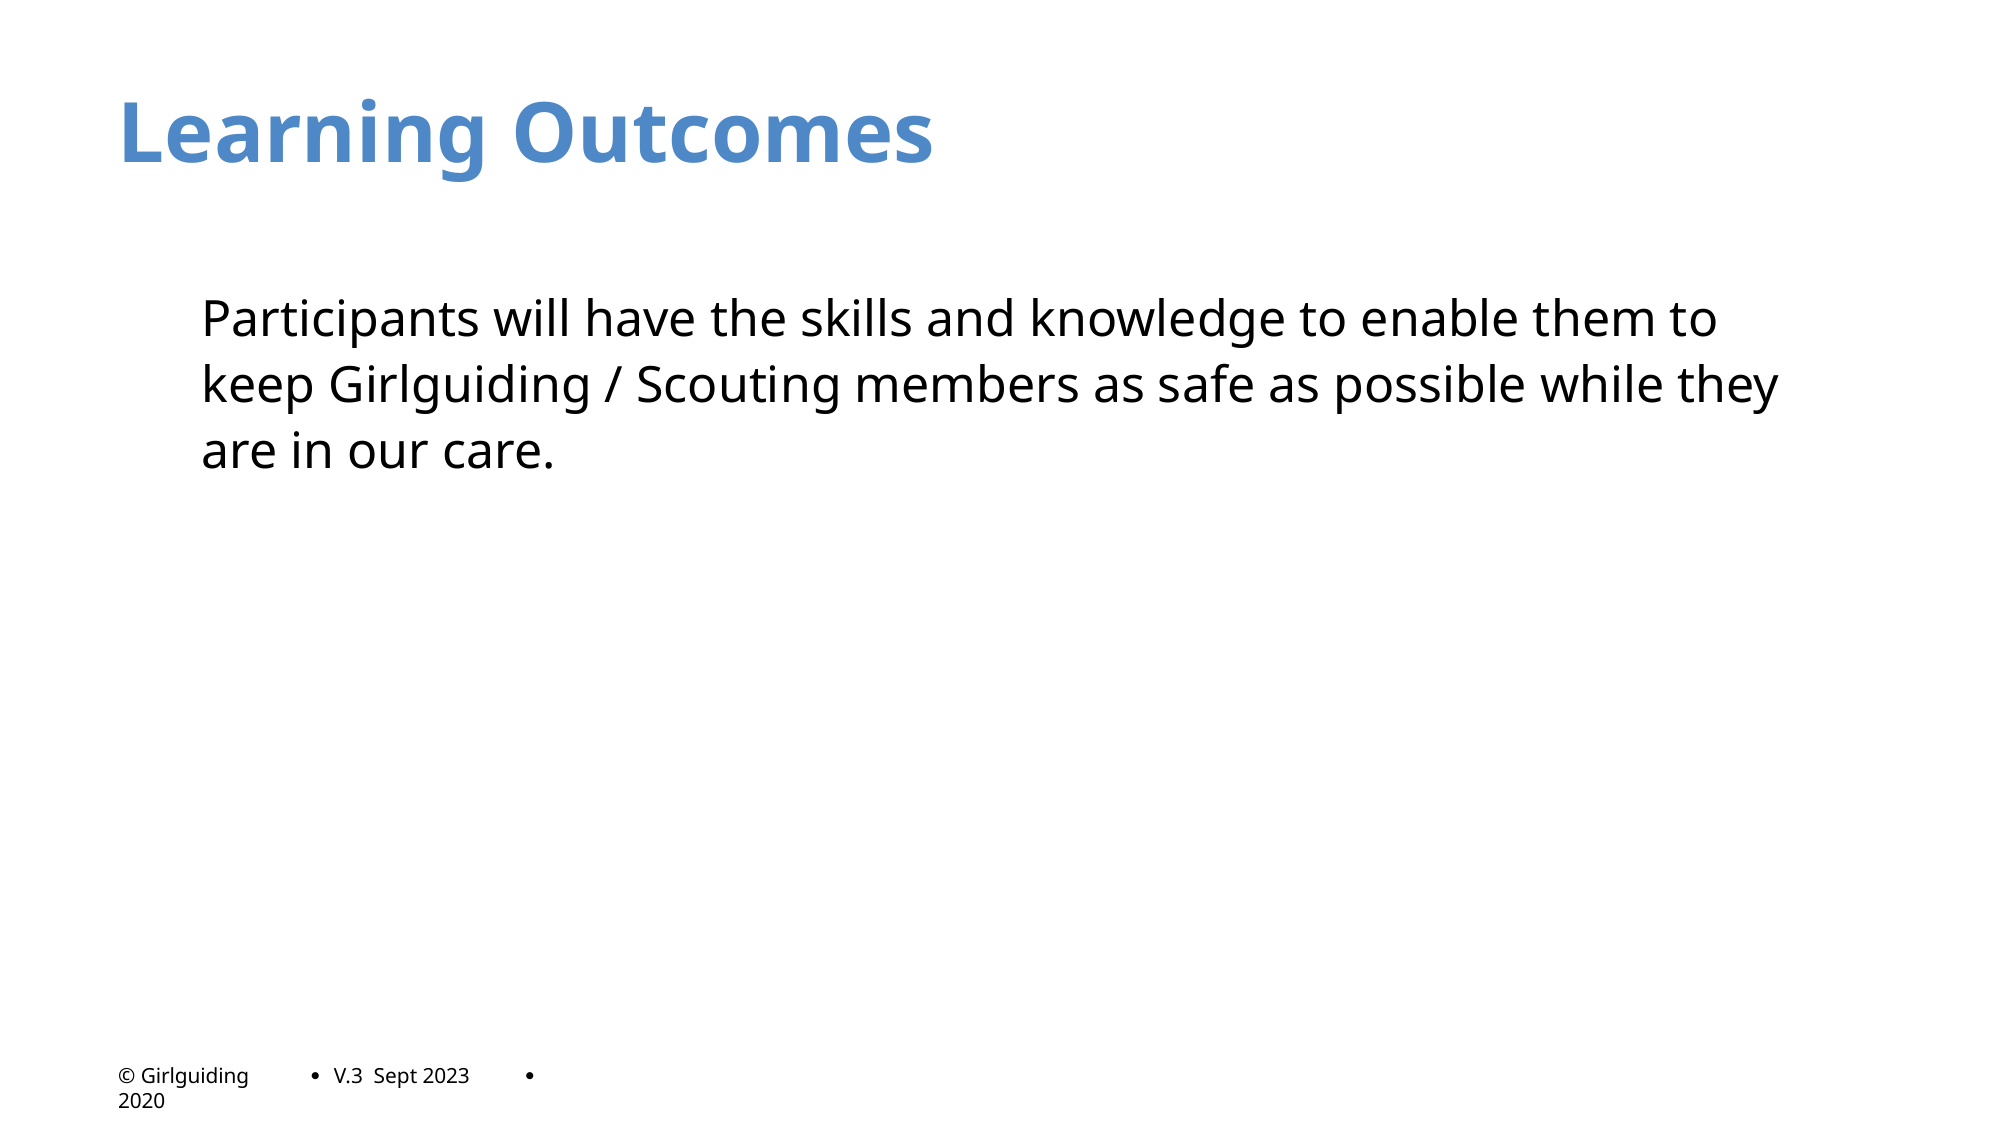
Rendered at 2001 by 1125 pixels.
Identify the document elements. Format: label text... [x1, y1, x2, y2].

list Participants will have the skills and knowledge to enable them to keep Girlguiding / Scouting members as safe as possible while they are in our care. [201, 280, 1837, 975]
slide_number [333, 1062, 514, 1105]
title Learning Outcomes [117, 90, 1837, 318]
